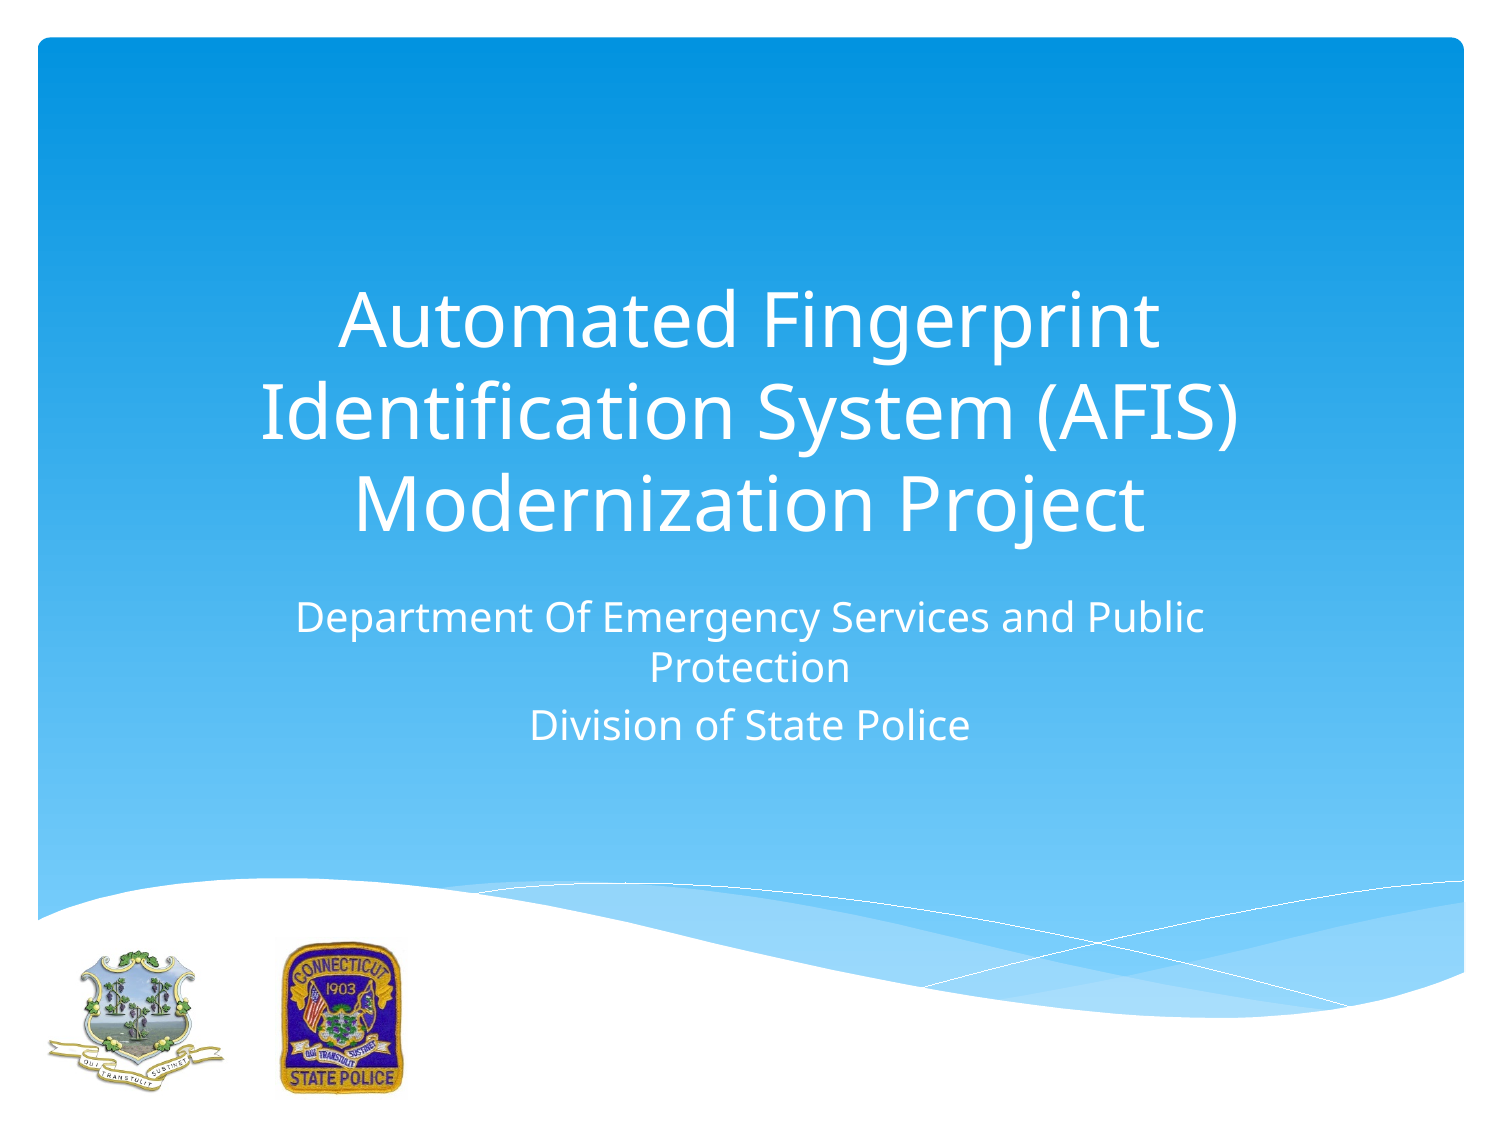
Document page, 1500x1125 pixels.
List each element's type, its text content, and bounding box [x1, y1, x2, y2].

picture [37, 937, 234, 1101]
title Automated Fingerprint Identification System (AFIS) Modernization Project [112, 262, 1388, 555]
subtitle Department Of Emergency Services and Public Protection Division of State Police [225, 583, 1275, 825]
picture [274, 937, 408, 1101]
